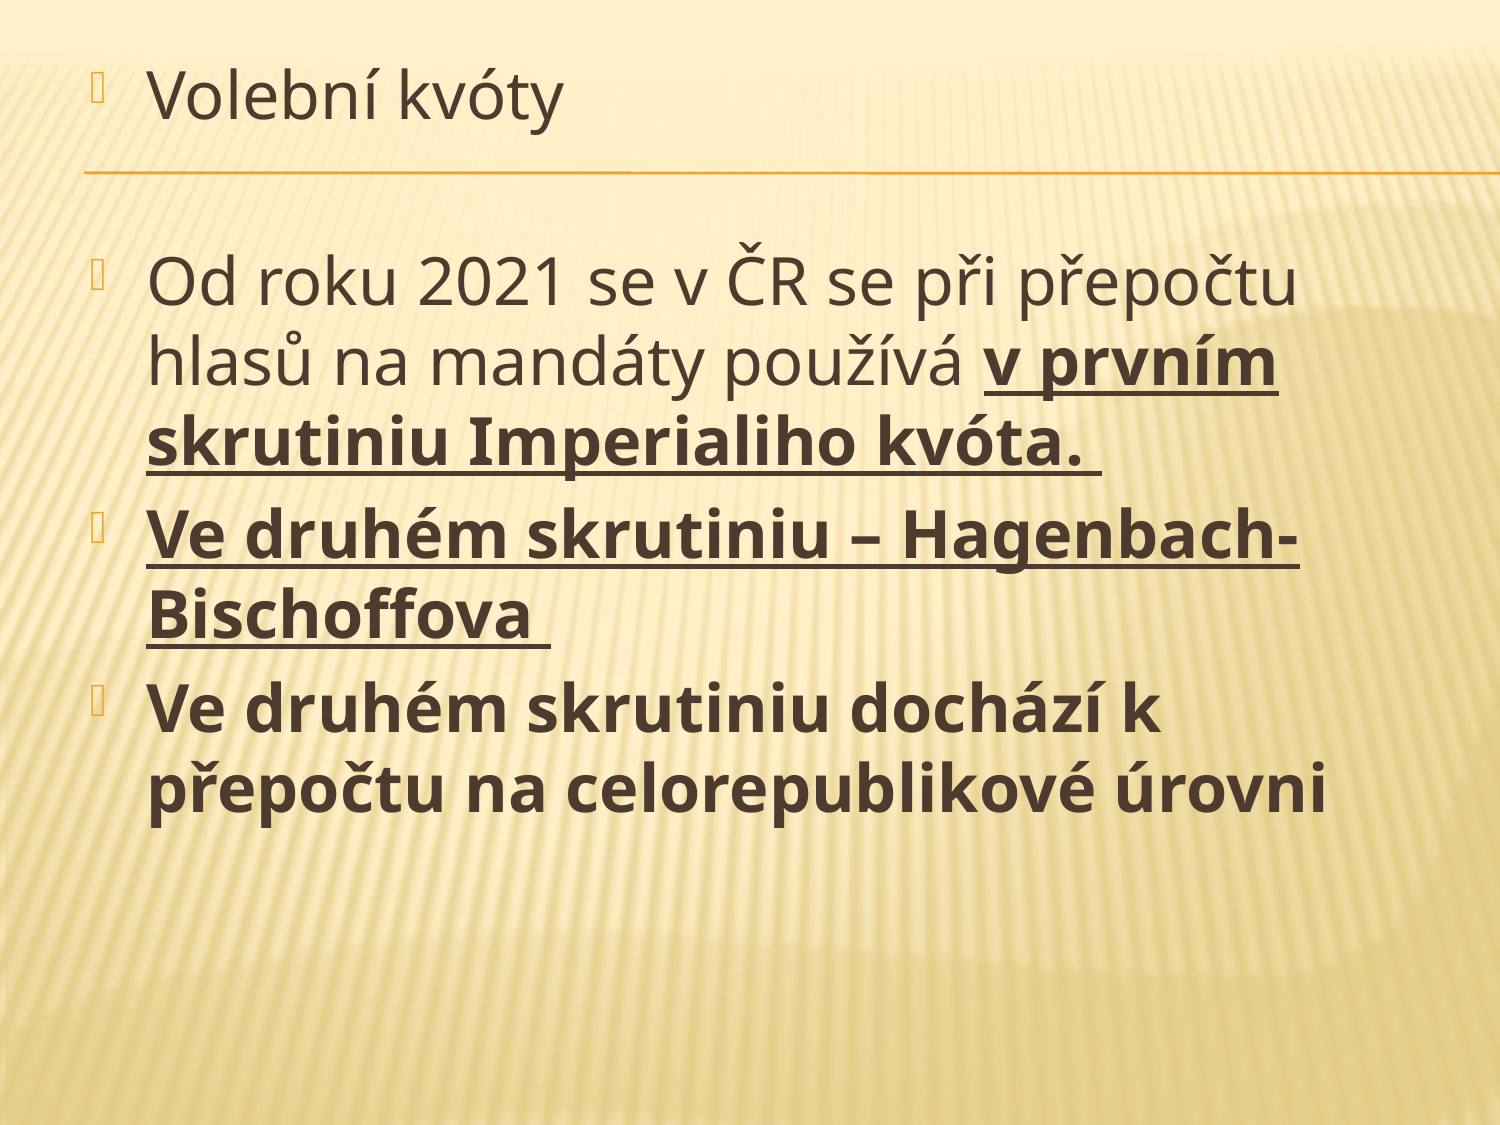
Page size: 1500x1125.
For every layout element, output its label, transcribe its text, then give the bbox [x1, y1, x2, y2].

list Volební kvóty Od roku 2021 se v ČR se při přepočtu hlasů na mandáty používá v prvním skrutiniu Imperialiho kvóta. Ve druhém skrutiniu – Hagenbach-Bischoffova Ve druhém skrutiniu dochází k přepočtu na celorepublikové úrovni [75, 45, 1425, 1005]
